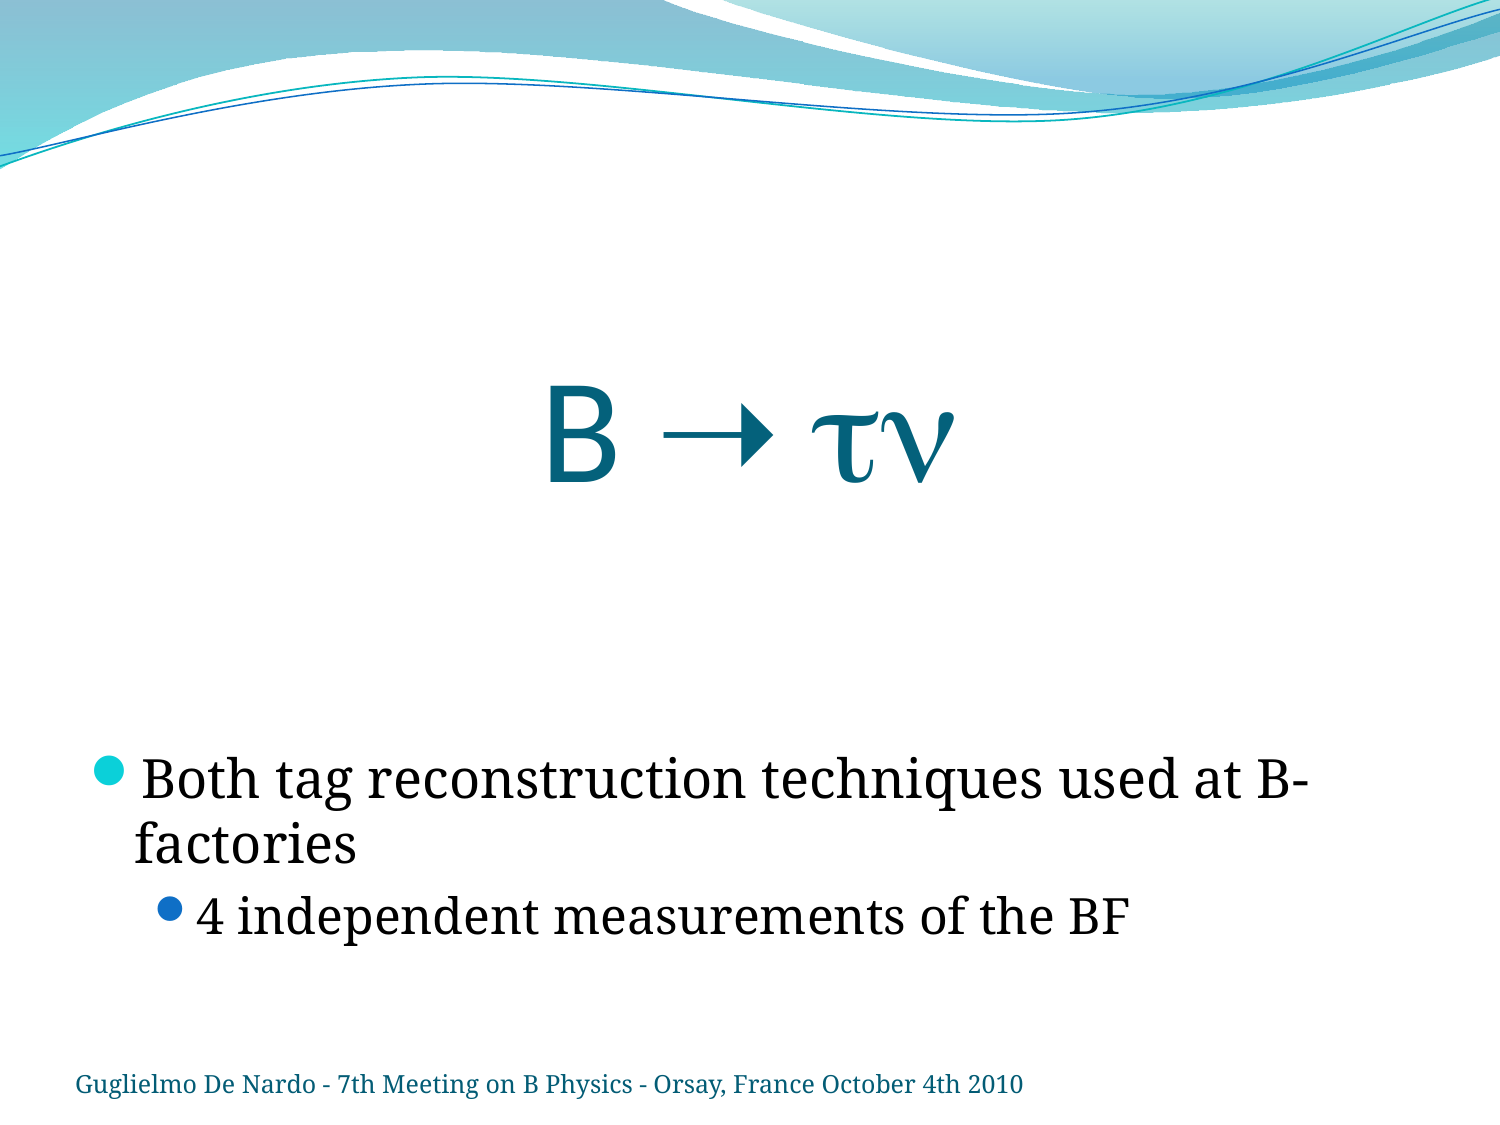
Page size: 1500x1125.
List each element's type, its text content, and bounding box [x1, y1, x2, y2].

footer Guglielmo De Nardo - 7th Meeting on B Physics - Orsay, France October 4th 2010 [75, 1042, 1200, 1103]
title B ➝ tn [75, 324, 1425, 513]
list Both tag reconstruction techniques used at B-factories 4 independent measurements of the BF [75, 737, 1425, 1038]
